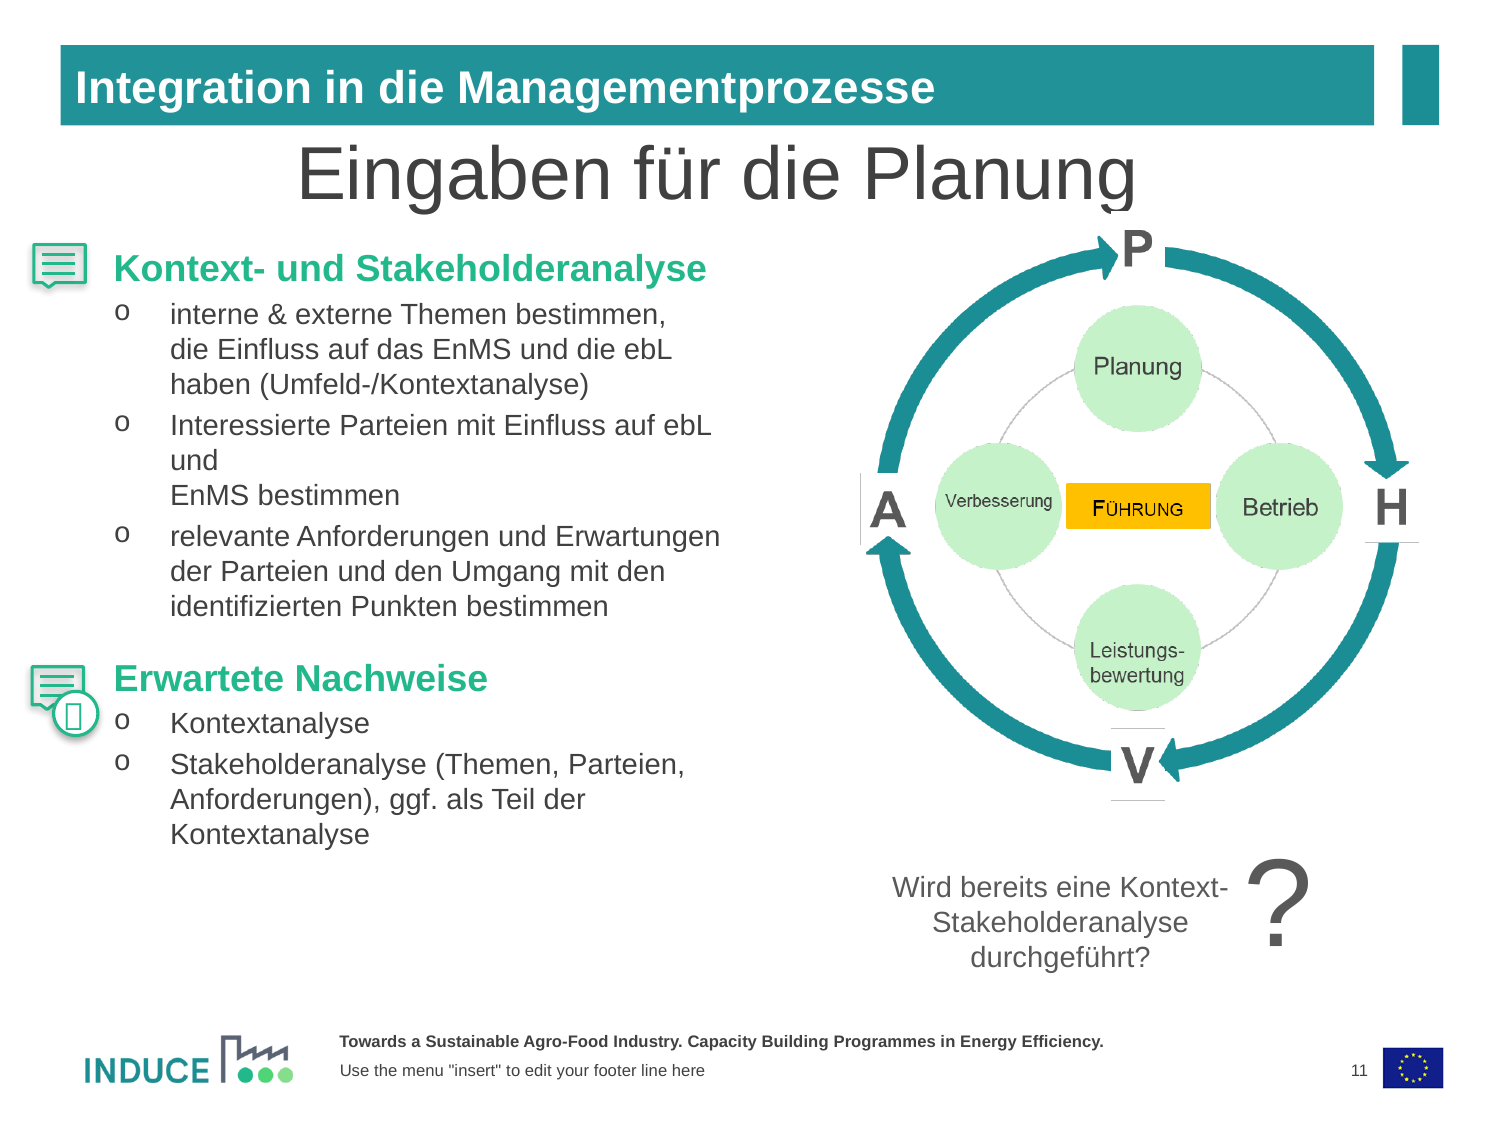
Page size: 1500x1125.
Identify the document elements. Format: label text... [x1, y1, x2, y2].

list Kontext- und Stakeholderanalyse interne & externe Themen bestimmen, die Einfluss auf das EnMS und die ebL haben (Umfeld-/Kontextanalyse) Interessierte Parteien mit Einfluss auf ebL und EnMS bestimmen relevante Anforderungen und Erwartungen der Parteien und den Umgang mit den identifizierten Punkten bestimmen Erwartete Nachweise Kontextanalyse Stakeholderanalyse (Themen, Parteien, Anforderungen), ggf. als Teil der Kontextanalyse [98, 236, 750, 1024]
picture [83, 1033, 295, 1085]
footer Use the menu "insert" to edit your footer line here [324, 1055, 1151, 1085]
picture [1373, 1038, 1450, 1094]
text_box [33, 244, 86, 283]
text_box Integration in die Managementprozesse [60, 45, 1375, 126]
text_box [1402, 44, 1440, 126]
picture [838, 201, 1440, 825]
subtitle Eingaben für die Planung [60, 143, 1375, 197]
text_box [31, 666, 104, 747]
text_box ¿ [1225, 848, 1332, 1013]
text_box Wird bereits eine Kontext-Stakeholderanalyse durchgeführt? [850, 861, 1225, 981]
slide_number 11 [1289, 1055, 1375, 1085]
